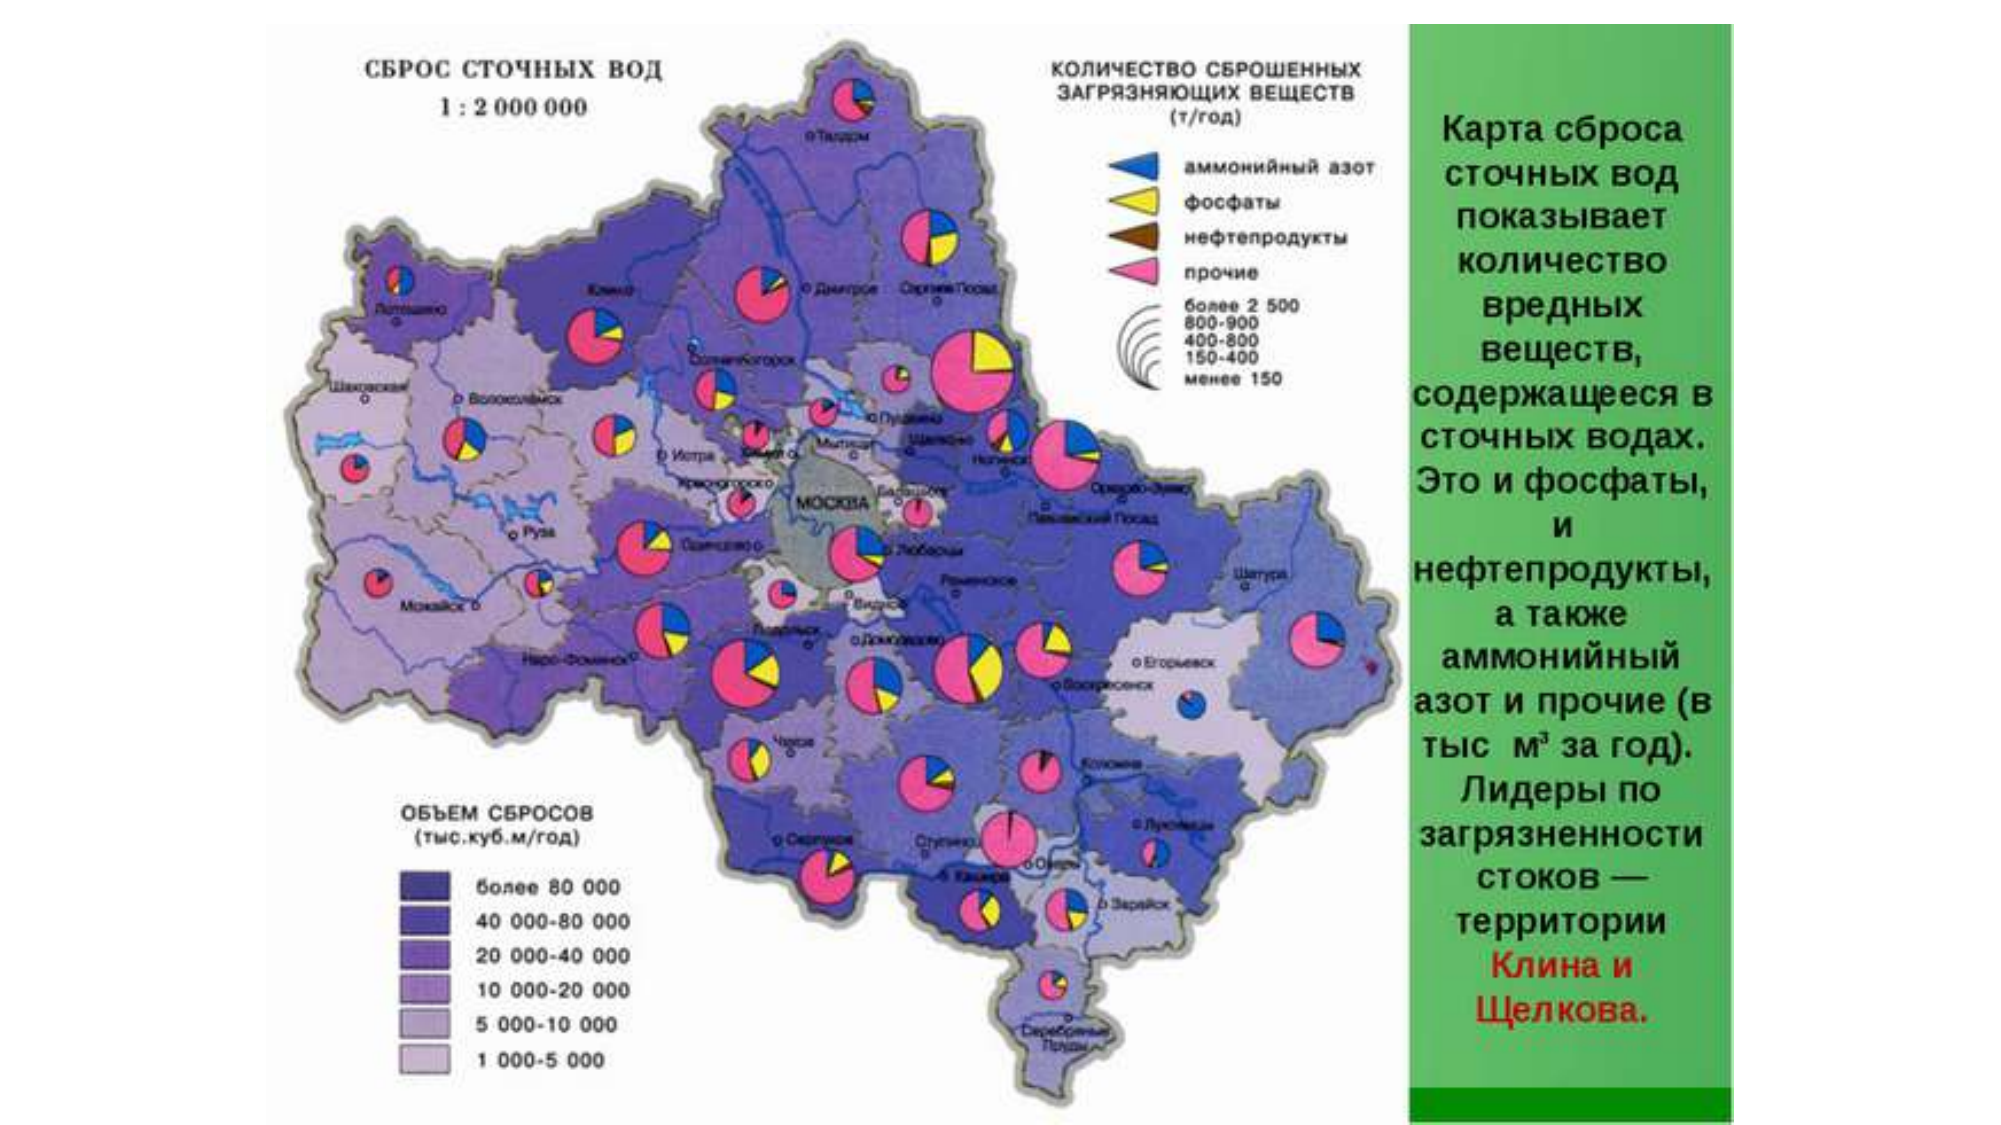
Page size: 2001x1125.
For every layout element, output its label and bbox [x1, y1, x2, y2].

list [266, 24, 1734, 1125]
